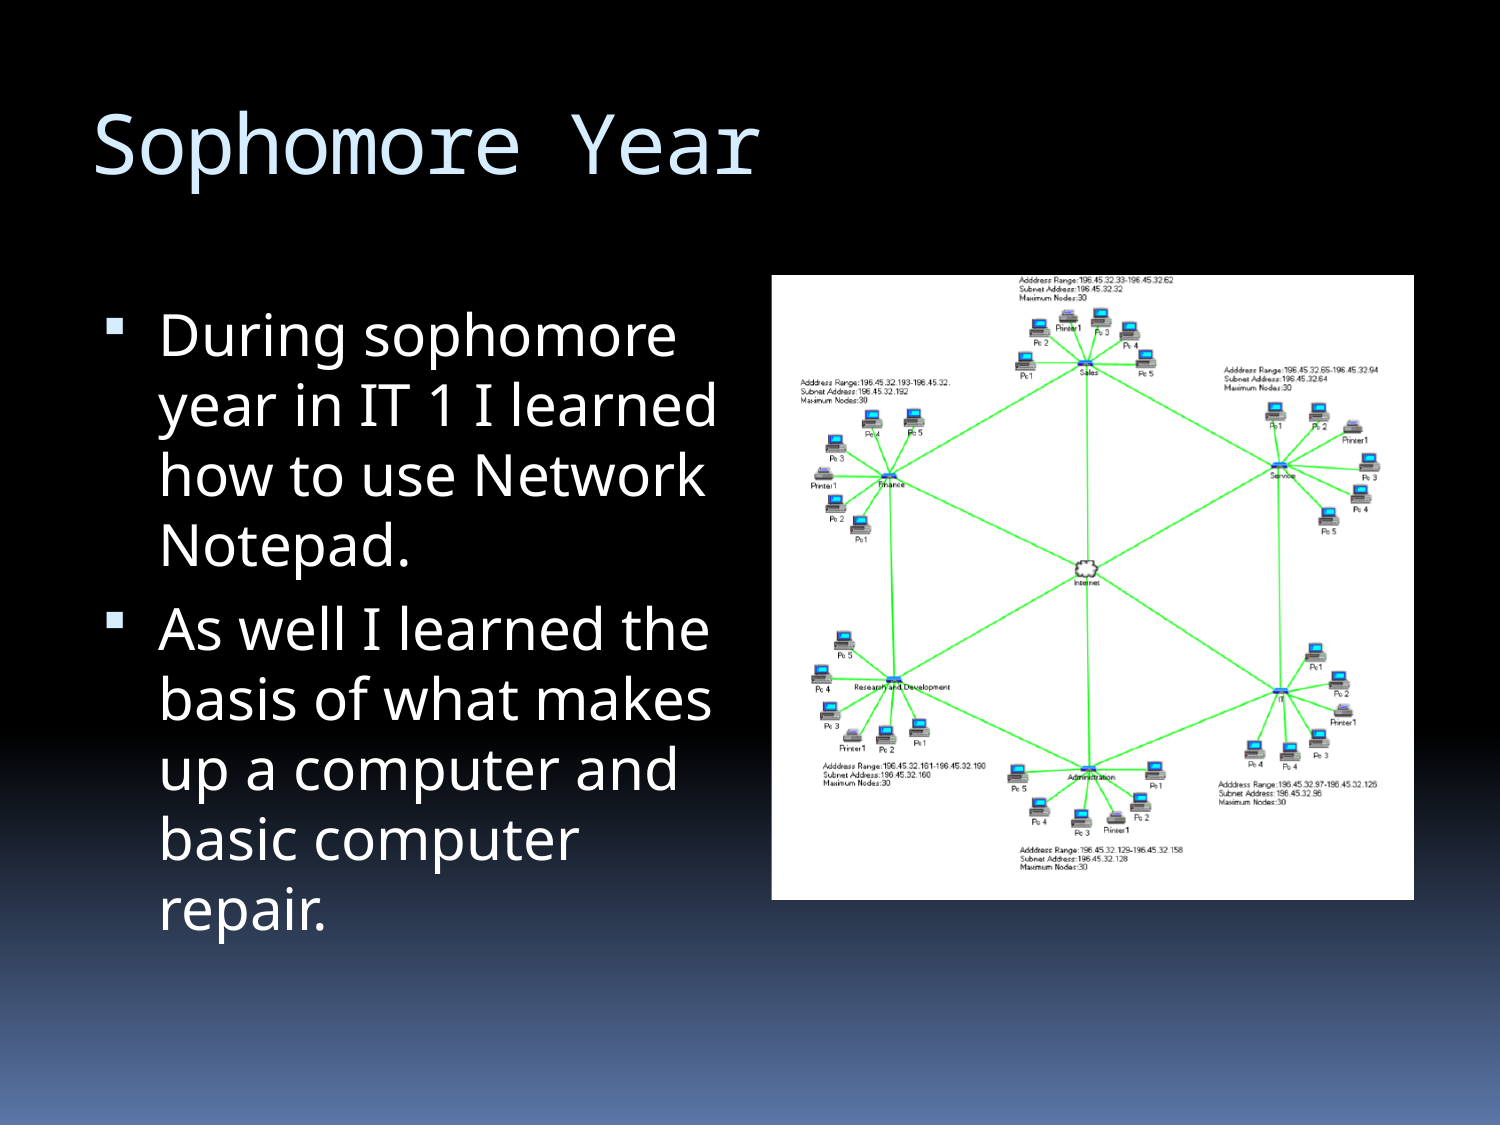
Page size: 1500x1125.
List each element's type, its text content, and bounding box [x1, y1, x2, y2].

list During sophomore year in IT 1 I learned how to use Network Notepad. As well I learned the basis of what makes up a computer and basic computer repair. [76, 290, 739, 1033]
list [771, 274, 1415, 901]
title Sophomore Year [75, 83, 1425, 234]
